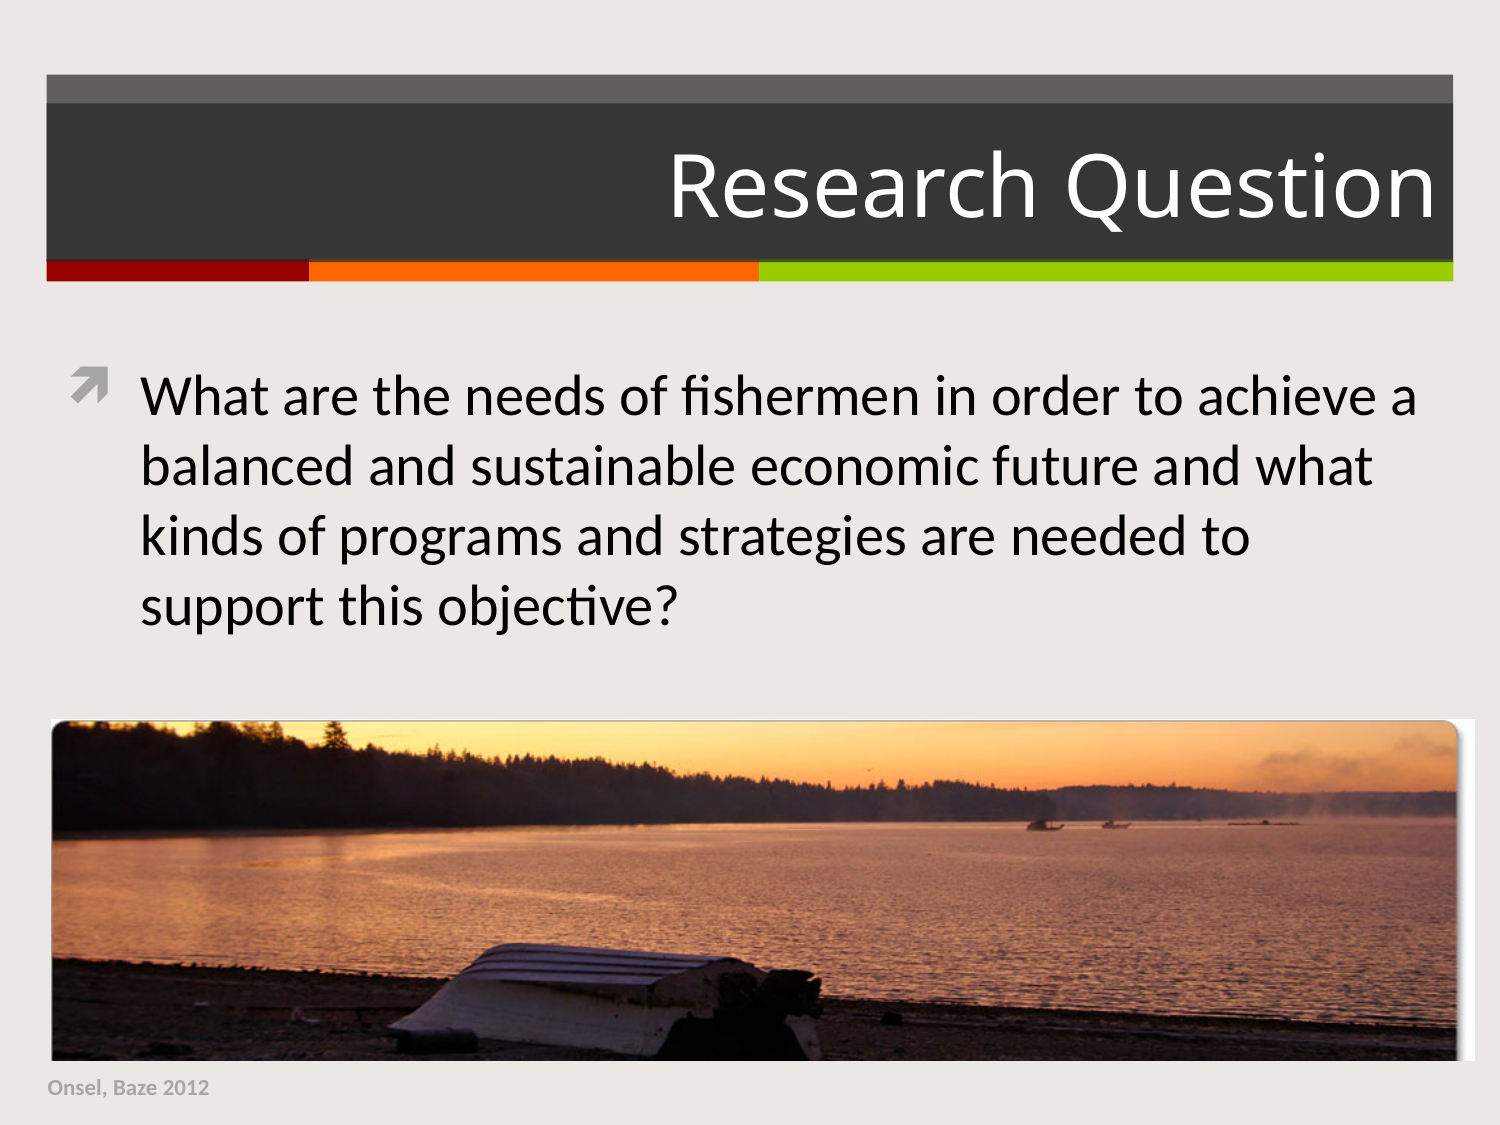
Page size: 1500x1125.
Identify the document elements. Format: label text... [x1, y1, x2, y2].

picture [50, 719, 1476, 1061]
list What are the needs of fishermen in order to achieve a balanced and sustainable economic future and what kinds of programs and strategies are needed to support this objective? [51, 350, 1454, 663]
footer Onsel, Baze 2012 [32, 1070, 1038, 1116]
title Research Question [46, 103, 1454, 263]
